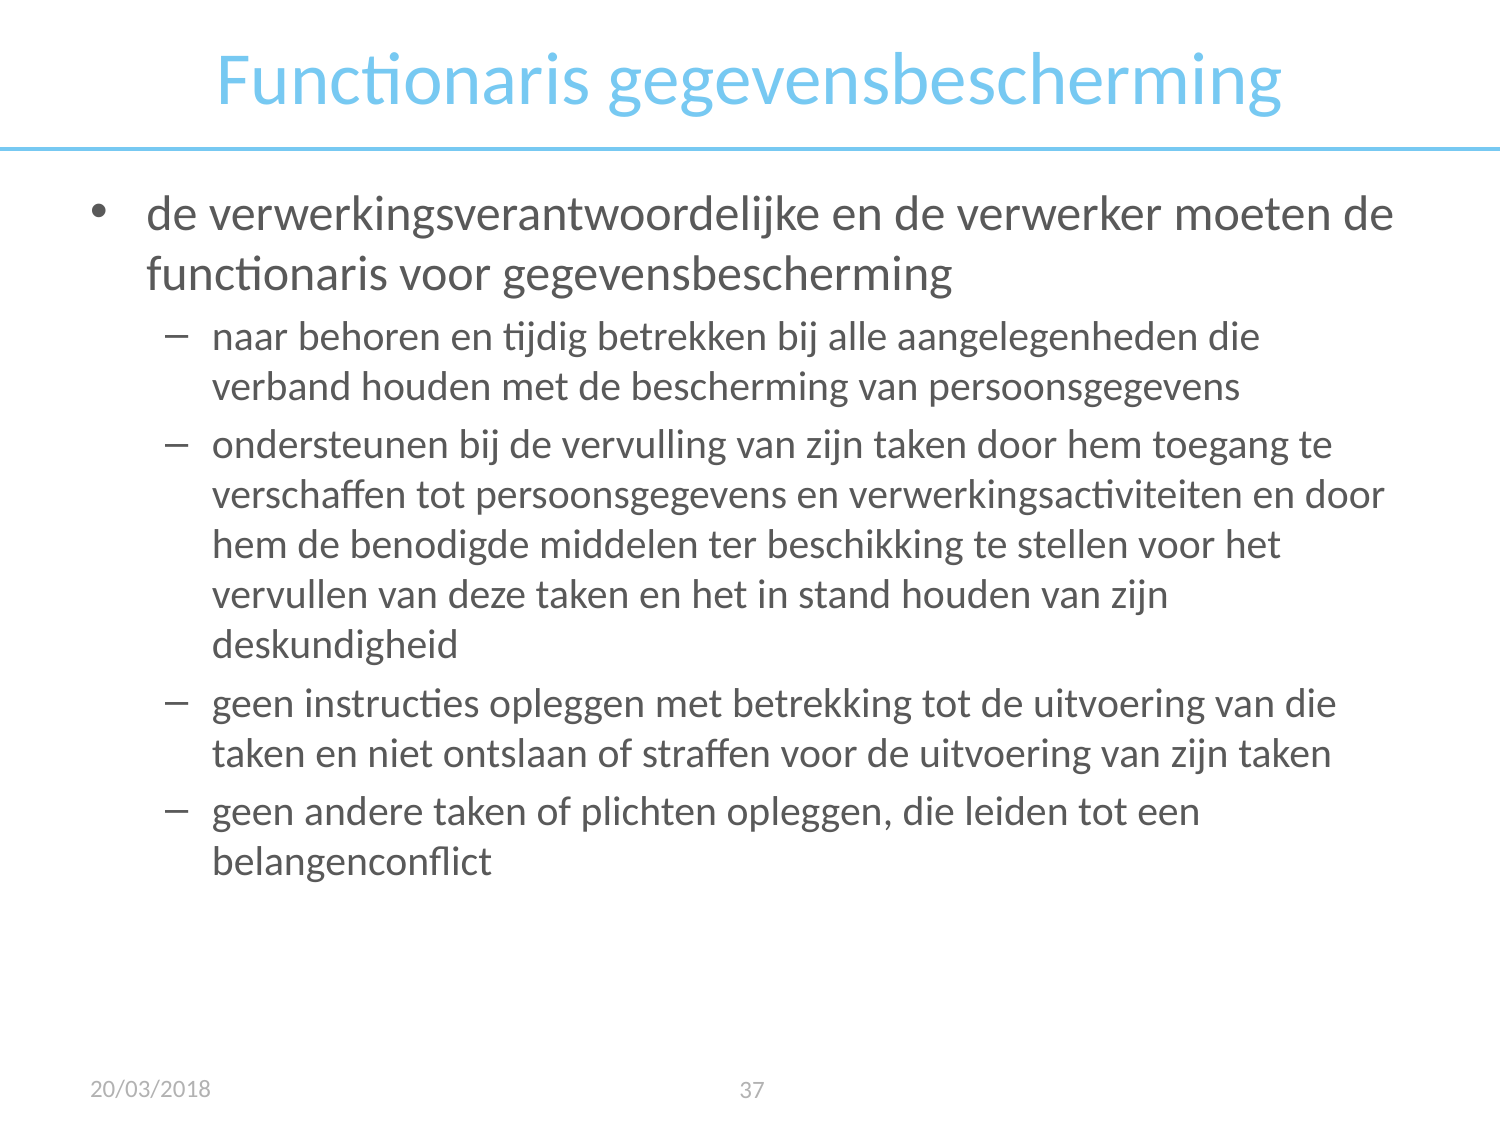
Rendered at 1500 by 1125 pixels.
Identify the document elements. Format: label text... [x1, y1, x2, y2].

title Functionaris gegevensbescherming [0, 0, 1500, 149]
slide_number 37 [577, 1058, 928, 1119]
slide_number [75, 1057, 425, 1118]
list de verwerkingsverantwoordelijke en de verwerker moeten de functionaris voor gegevensbescherming naar behoren en tijdig betrekken bij alle aangelegenheden die verband houden met de bescherming van persoonsgegevens ondersteunen bij de vervulling van zijn taken door hem toegang te verschaffen tot persoonsgegevens en verwerkingsactiviteiten en door hem de benodigde middelen ter beschikking te stellen voor het vervullen van deze taken en het in stand houden van zijn deskundigheid geen instructies opleggen met betrekking tot de uitvoering van die taken en niet ontslaan of straffen voor de uitvoering van zijn taken geen andere taken of plichten opleggen, die leiden tot een belangenconflict [75, 172, 1425, 1035]
